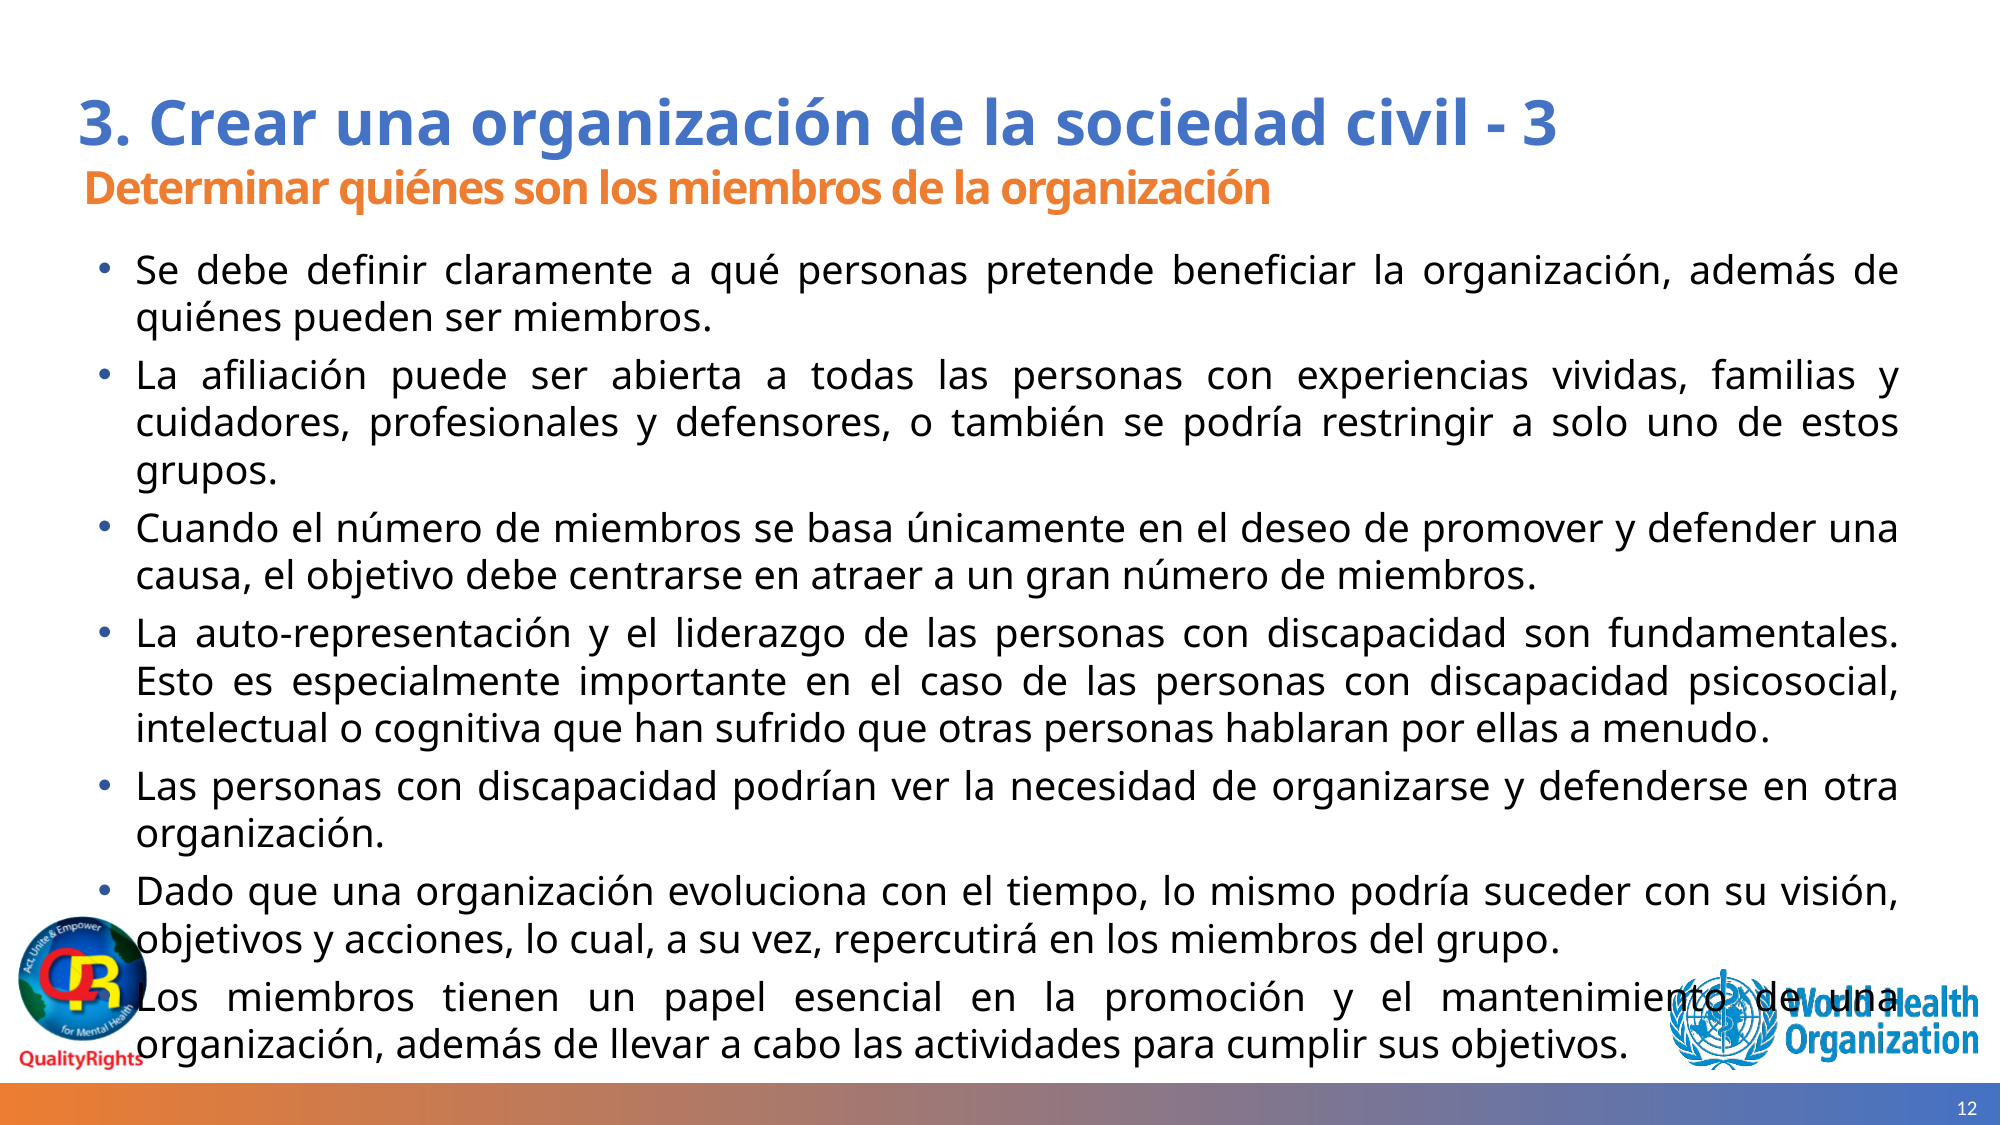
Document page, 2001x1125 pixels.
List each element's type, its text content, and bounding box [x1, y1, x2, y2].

picture [1711, 1030, 1721, 1038]
picture [1711, 999, 1725, 1005]
picture [1716, 1064, 1731, 1070]
picture [1701, 1042, 1722, 1054]
picture [1738, 1022, 1743, 1031]
list Se debe definir claramente a qué personas pretende beneficiar la organización, además de quiénes pueden ser miembros. La afiliación puede ser abierta a todas las personas con experiencias vividas, familias y cuidadores, profesionales y defensores, o también se podría restringir a solo uno de estos grupos. Cuando el número de miembros se basa únicamente en el deseo de promover y defender una causa, el objetivo debe centrarse en atraer a un gran número de miembros. La auto-representación y el liderazgo de las personas con discapacidad son fundamentales. Esto es especialmente importante en el caso de las personas con discapacidad psicosocial, intelectual o cognitiva que han sufrido que otras personas hablaran por ellas a menudo. Las personas con discapacidad podrían ver la necesidad de organizarse y defenderse en otra organización. Dado que una organización evoluciona con el tiempo, lo mismo podría suceder con su visión, objetivos y acciones, lo cual, a su vez, repercutirá en los miembros del grupo. Los miembros tienen un papel esencial en la promoción y el mantenimiento de una organización, además de llevar a cabo las actividades para cumplir sus objetivos. [83, 237, 1917, 999]
picture [1703, 1018, 1711, 1030]
picture [1706, 1037, 1722, 1046]
picture [1735, 1002, 1743, 1011]
picture [1689, 999, 1712, 1025]
picture [1725, 1041, 1747, 1054]
list Determinar quiénes son los miembros de la organización [83, 155, 1917, 215]
picture [0, 899, 162, 1083]
picture [1741, 999, 1766, 1047]
picture [1732, 969, 1978, 1070]
picture [1691, 1030, 1700, 1041]
picture [1820, 1000, 1826, 1012]
title 3. Crear una organización de la sociedad civil - 3 [63, 84, 1671, 156]
picture [1670, 1031, 1715, 1070]
picture [1958, 1000, 1962, 1012]
picture [1682, 1004, 1749, 1060]
